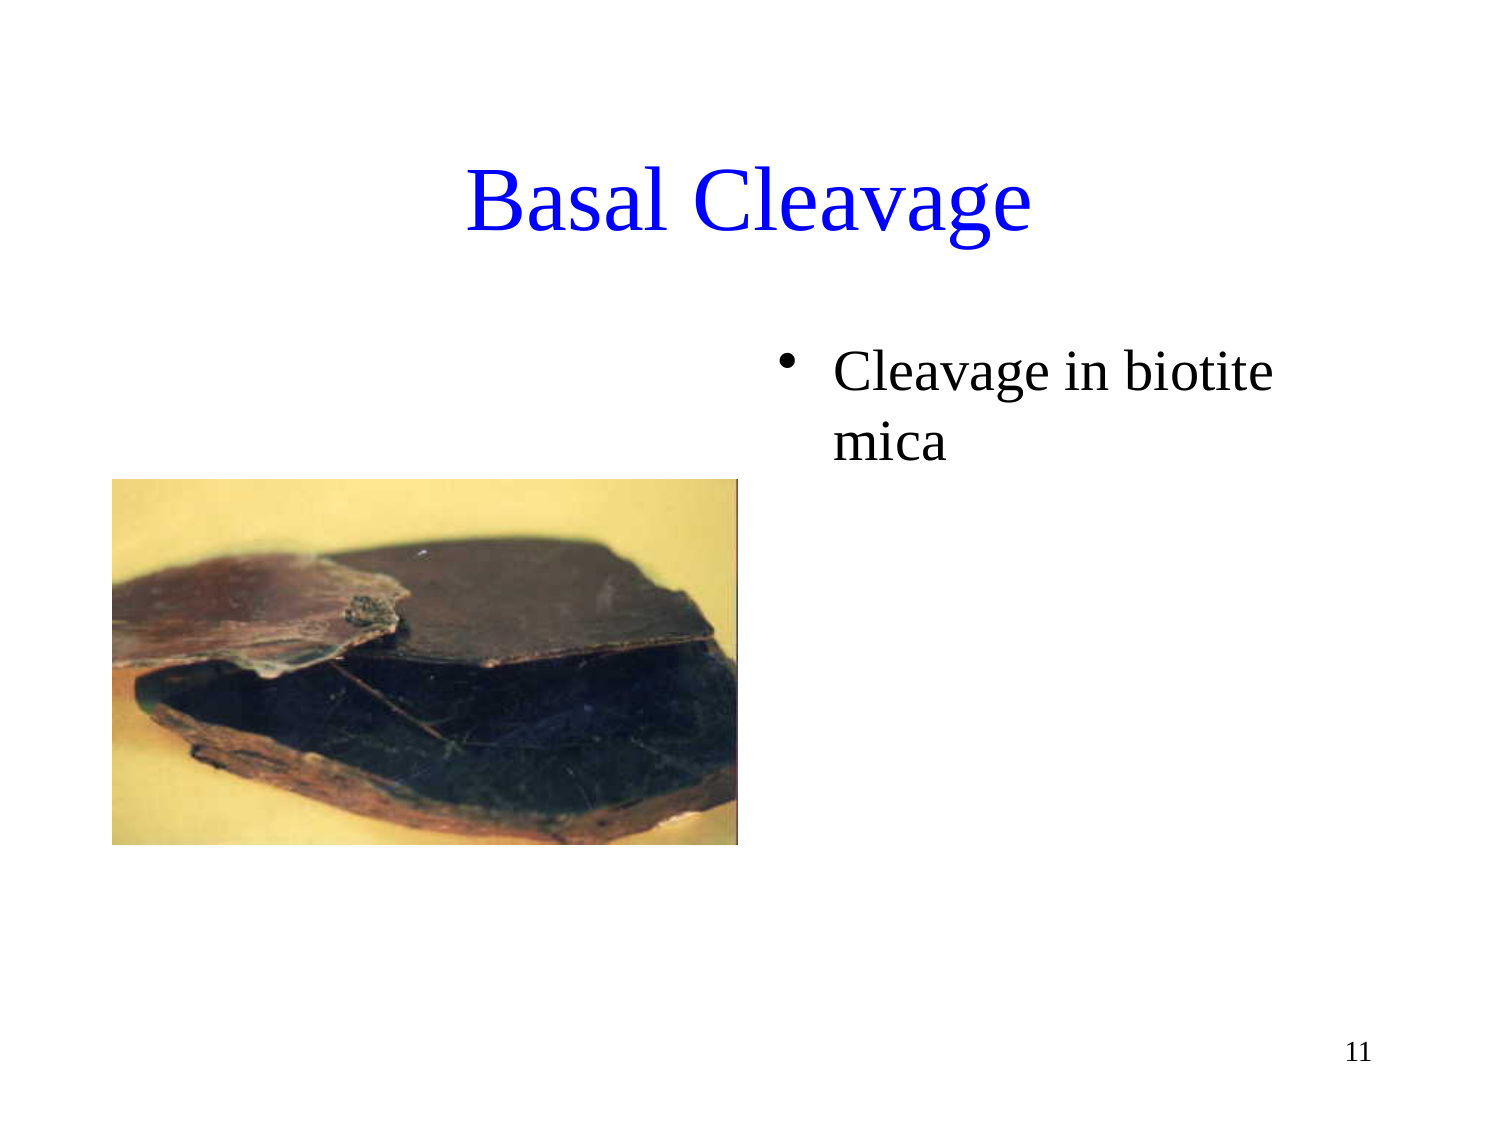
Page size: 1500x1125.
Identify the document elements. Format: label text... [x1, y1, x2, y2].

title Basal Cleavage [112, 99, 1388, 288]
list Cleavage in biotite mica [762, 324, 1388, 1000]
slide_number 11 [1074, 1024, 1388, 1101]
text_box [112, 479, 738, 846]
